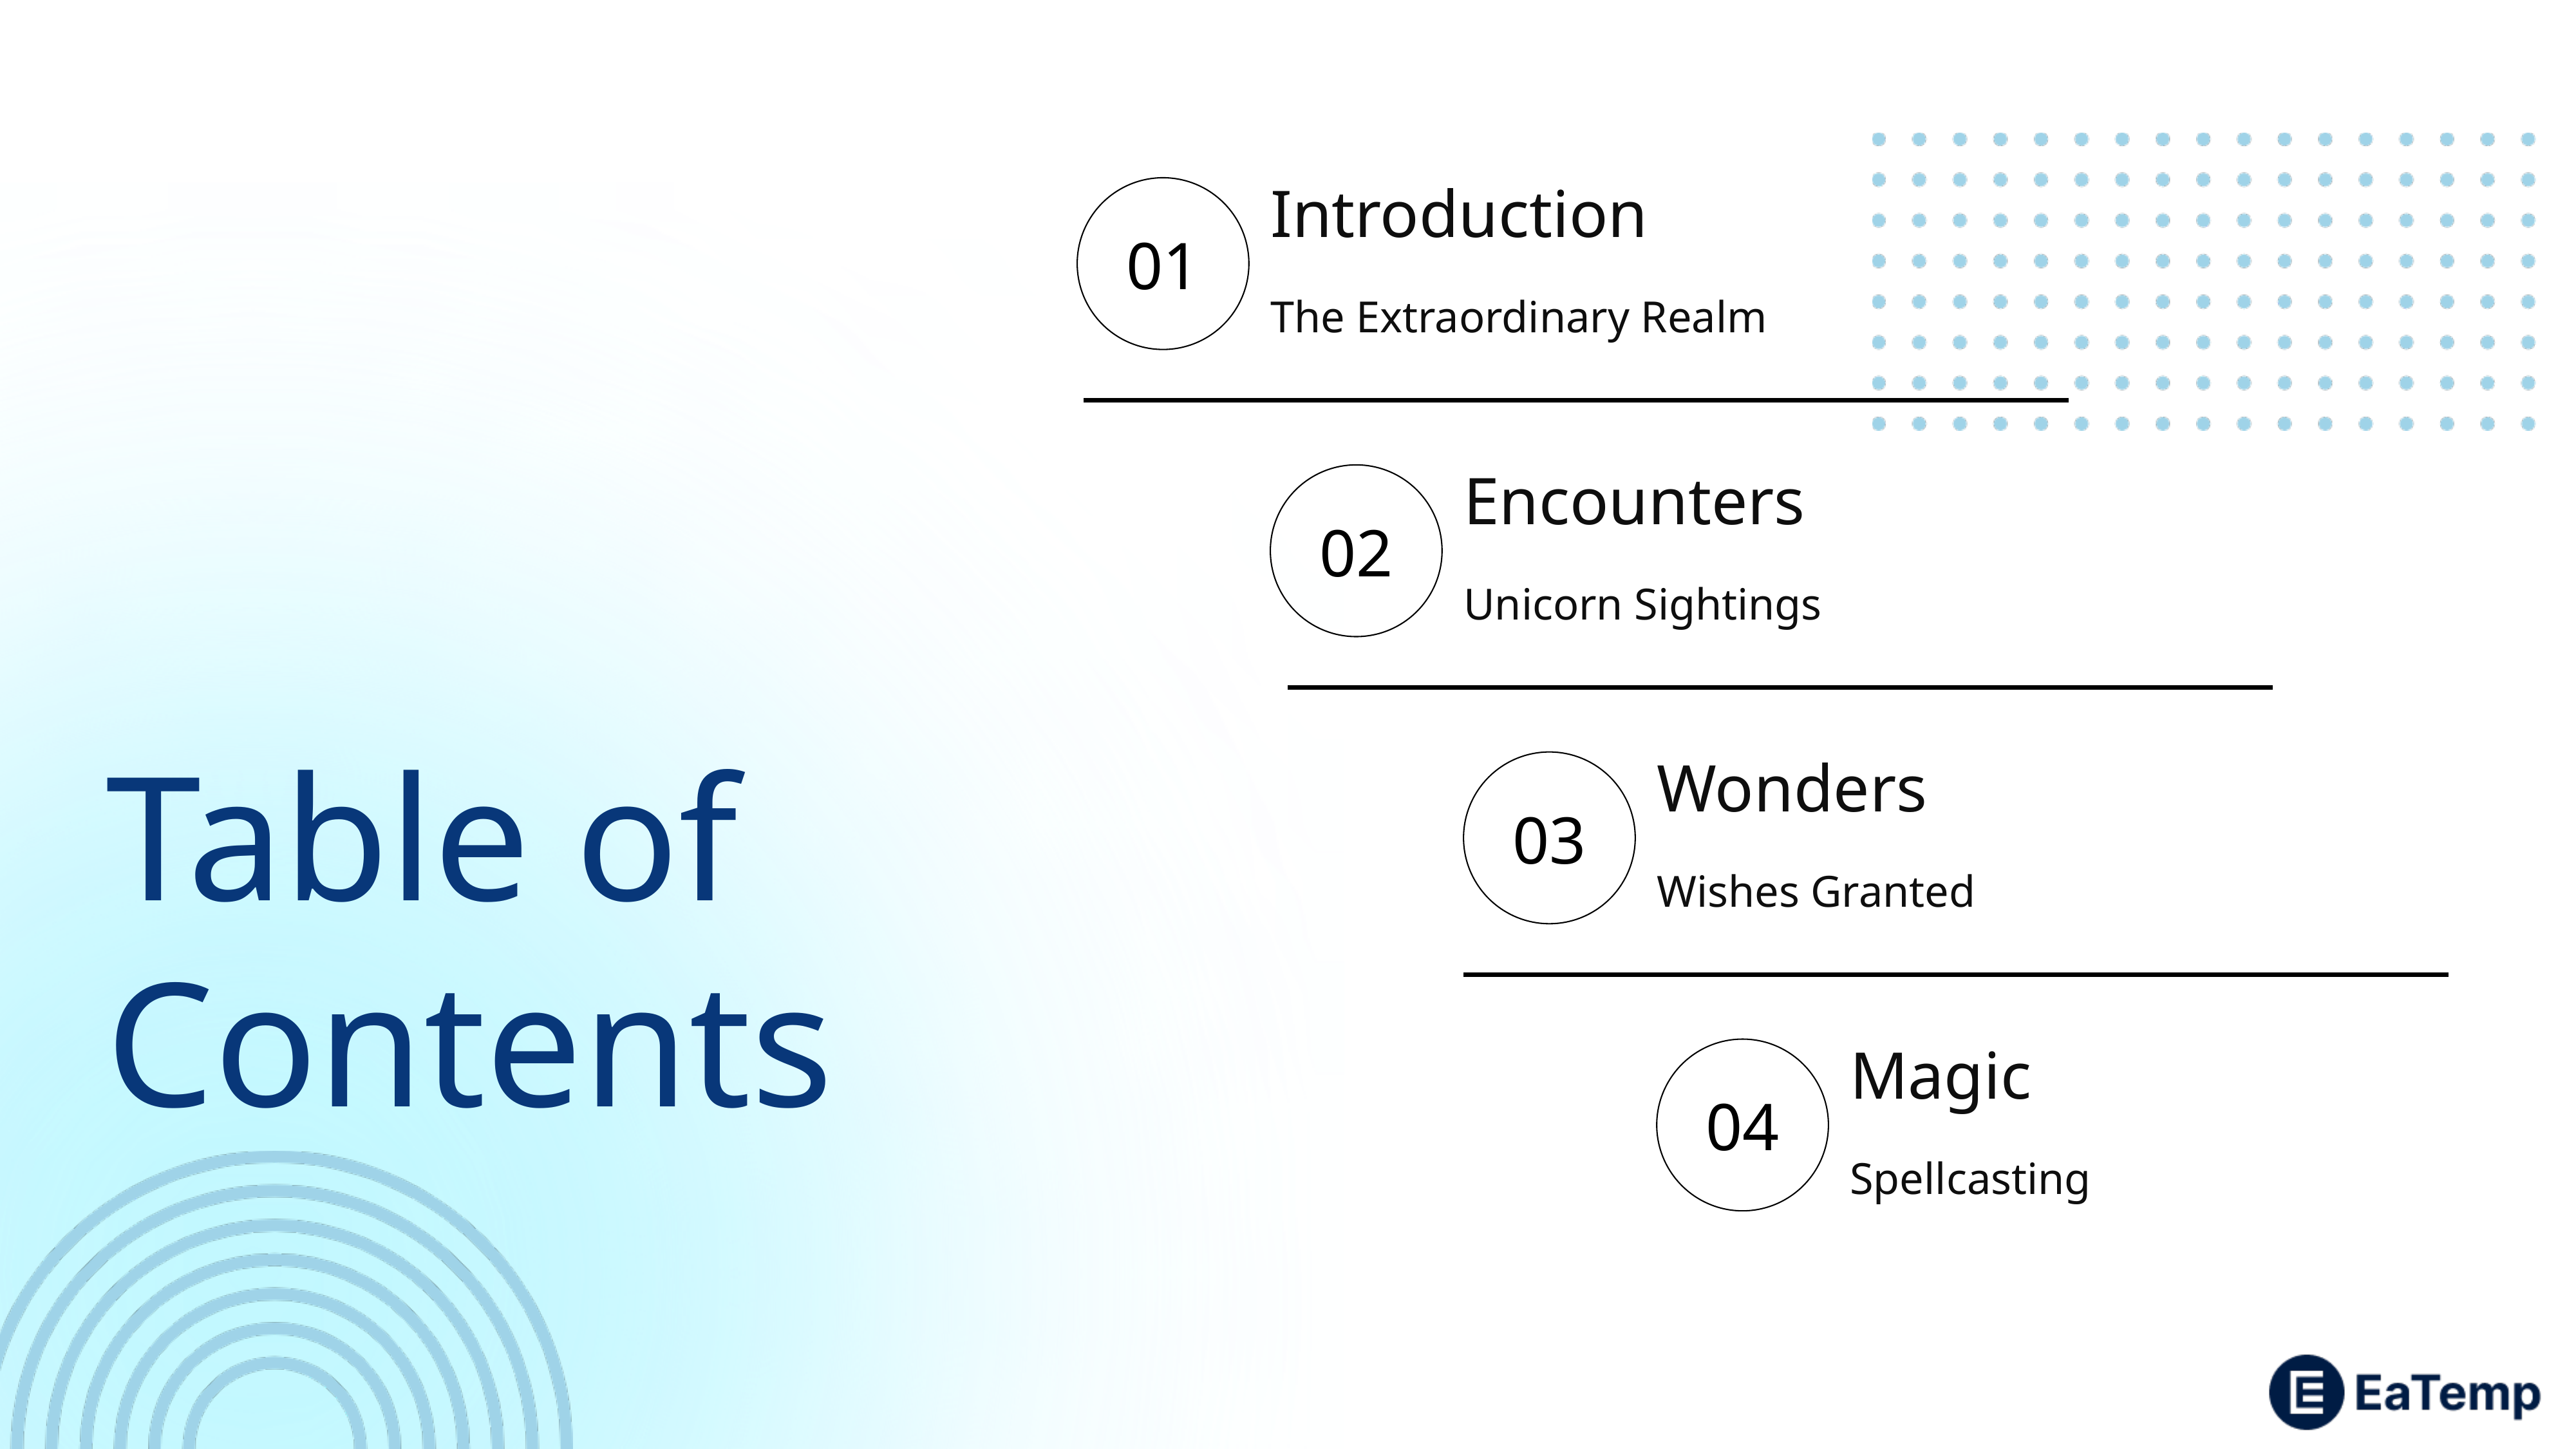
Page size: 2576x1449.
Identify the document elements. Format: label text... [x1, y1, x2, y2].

text_box [1077, 173, 1270, 180]
text_box [1346, 460, 1463, 641]
picture [1656, 1039, 1829, 1211]
text_box Wishes Granted [1657, 864, 2298, 943]
text_box [1463, 747, 1657, 929]
text_box [1657, 1034, 1850, 1216]
text_box Spellcasting [1850, 1151, 2491, 1230]
text_box Unicorn Sightings [1463, 576, 2105, 656]
picture [2237, 1338, 2576, 1446]
picture [1463, 752, 1636, 924]
text_box Wonders [1657, 747, 2305, 875]
text_box The Extraordinary Realm [1346, 289, 1869, 369]
text_box Encounters [1463, 460, 2112, 588]
text_box Magic [1850, 1034, 2498, 1162]
picture [1463, 972, 2449, 977]
picture [0, 132, 2537, 1449]
text_box Introduction [1270, 173, 1869, 289]
